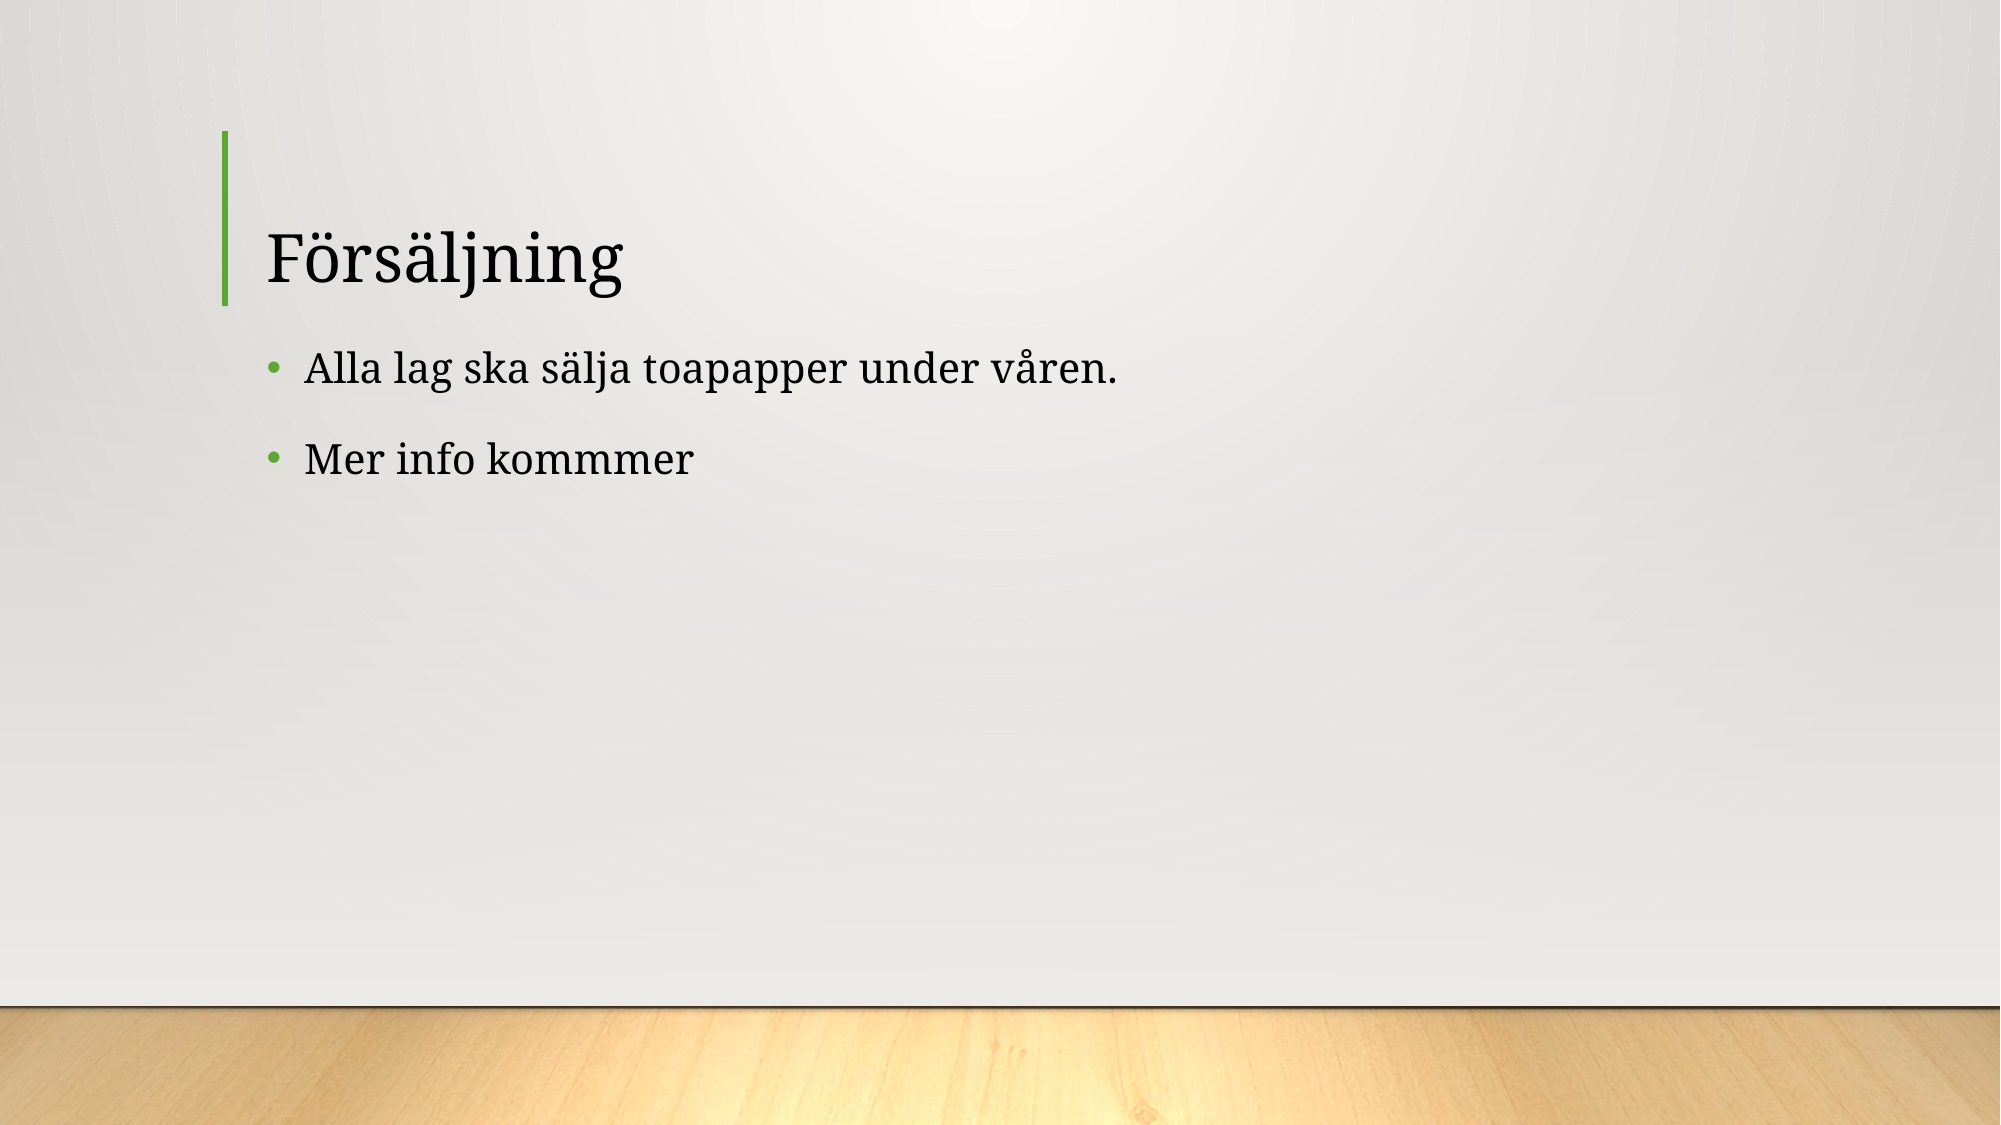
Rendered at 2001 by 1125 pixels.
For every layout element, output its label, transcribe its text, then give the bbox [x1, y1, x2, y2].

list Alla lag ska sälja toapapper under våren. Mer info kommmer [251, 330, 1814, 897]
picture [0, 1006, 2000, 1125]
title Försäljning [251, 131, 1814, 305]
